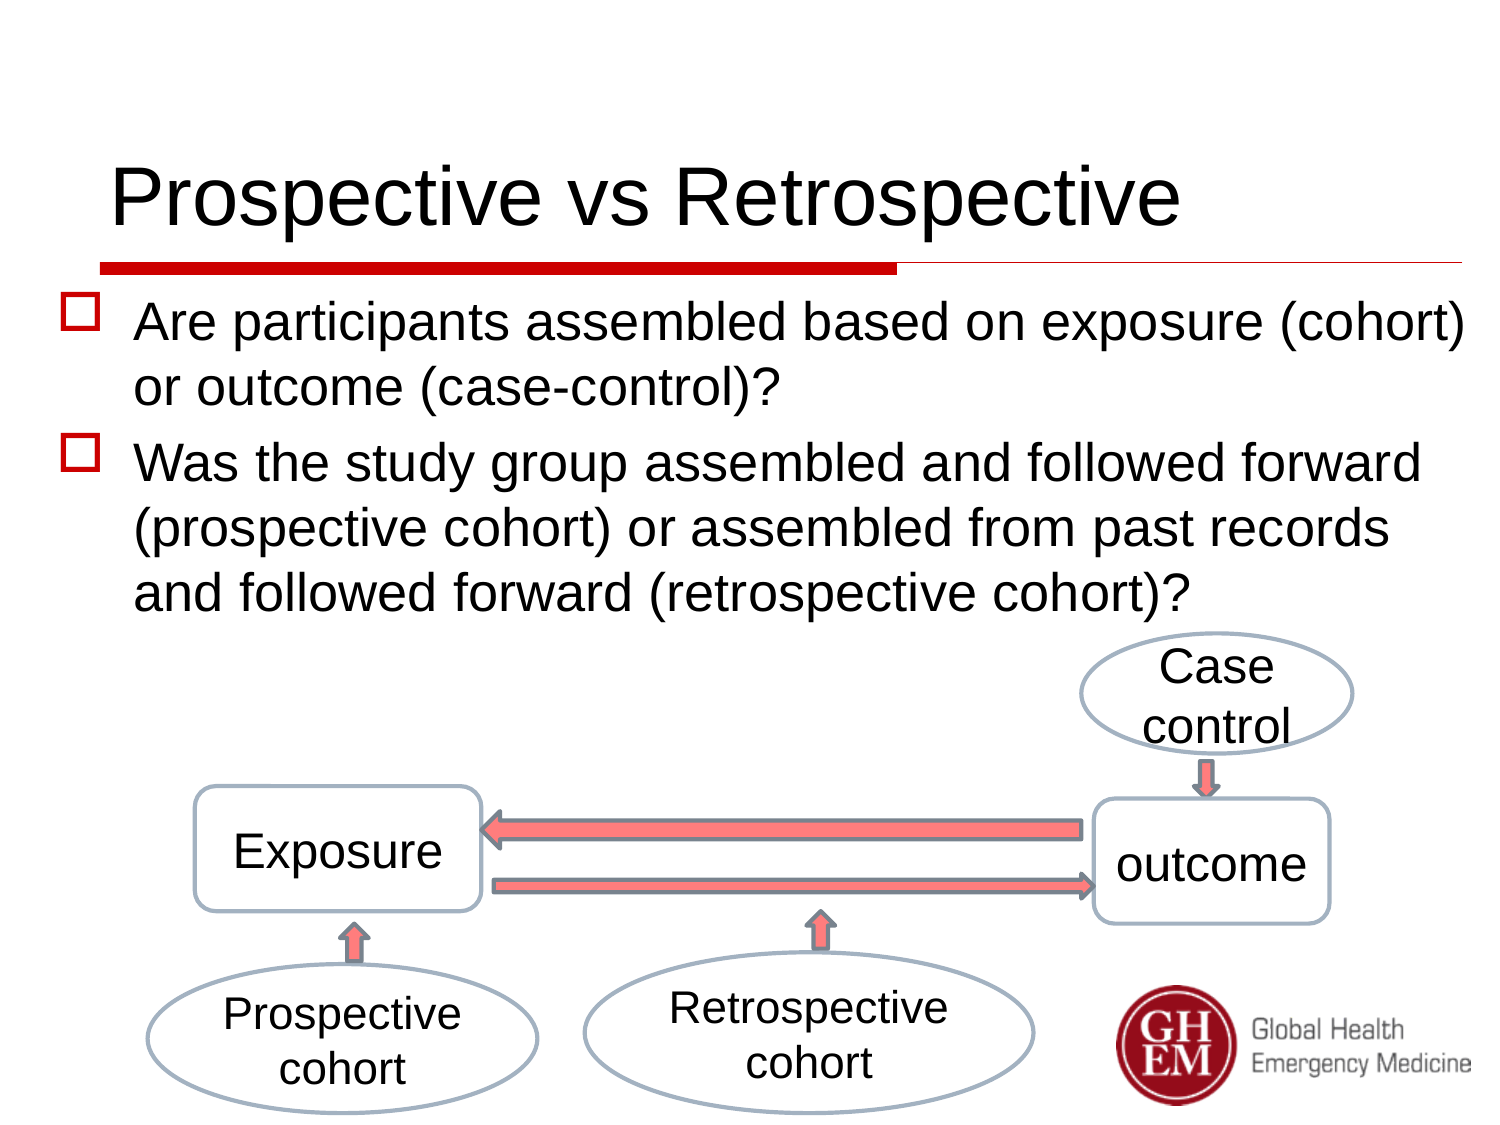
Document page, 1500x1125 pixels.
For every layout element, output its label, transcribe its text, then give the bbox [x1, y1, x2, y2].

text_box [147, 633, 1353, 1114]
list Are participants assembled based on exposure (cohort) or outcome (case-control)? Was the study group assembled and followed forward (prospective cohort) or assembled from past records and followed forward (retrospective cohort)? [41, 278, 1495, 1017]
title Prospective vs Retrospective [94, 50, 1407, 250]
picture [1353, 1017, 1471, 1106]
